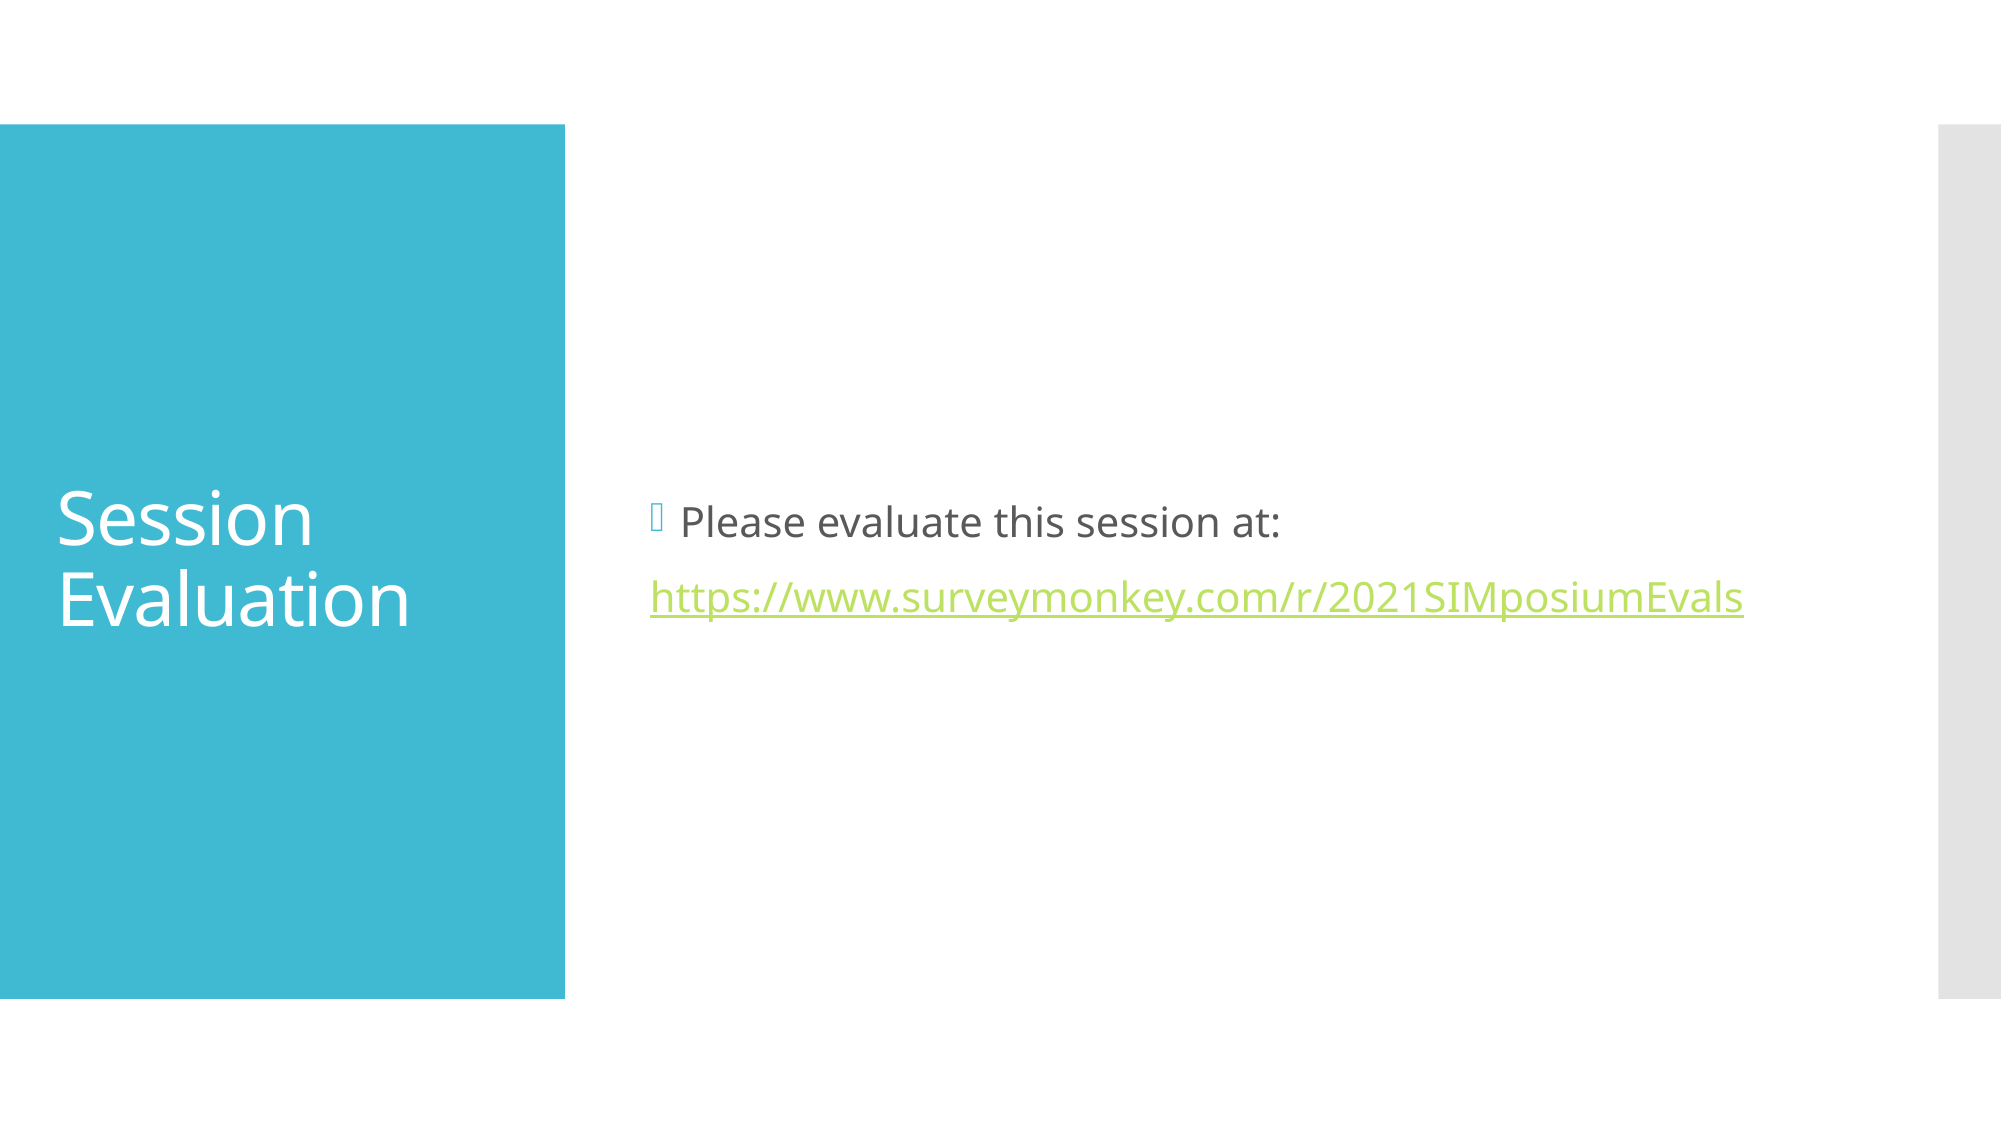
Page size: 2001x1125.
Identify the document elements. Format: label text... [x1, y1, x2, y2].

list Please evaluate this session at: https://www.surveymonkey.com/r/2021SIMposiumEvals [634, 141, 1835, 982]
title Session Evaluation [41, 184, 525, 940]
